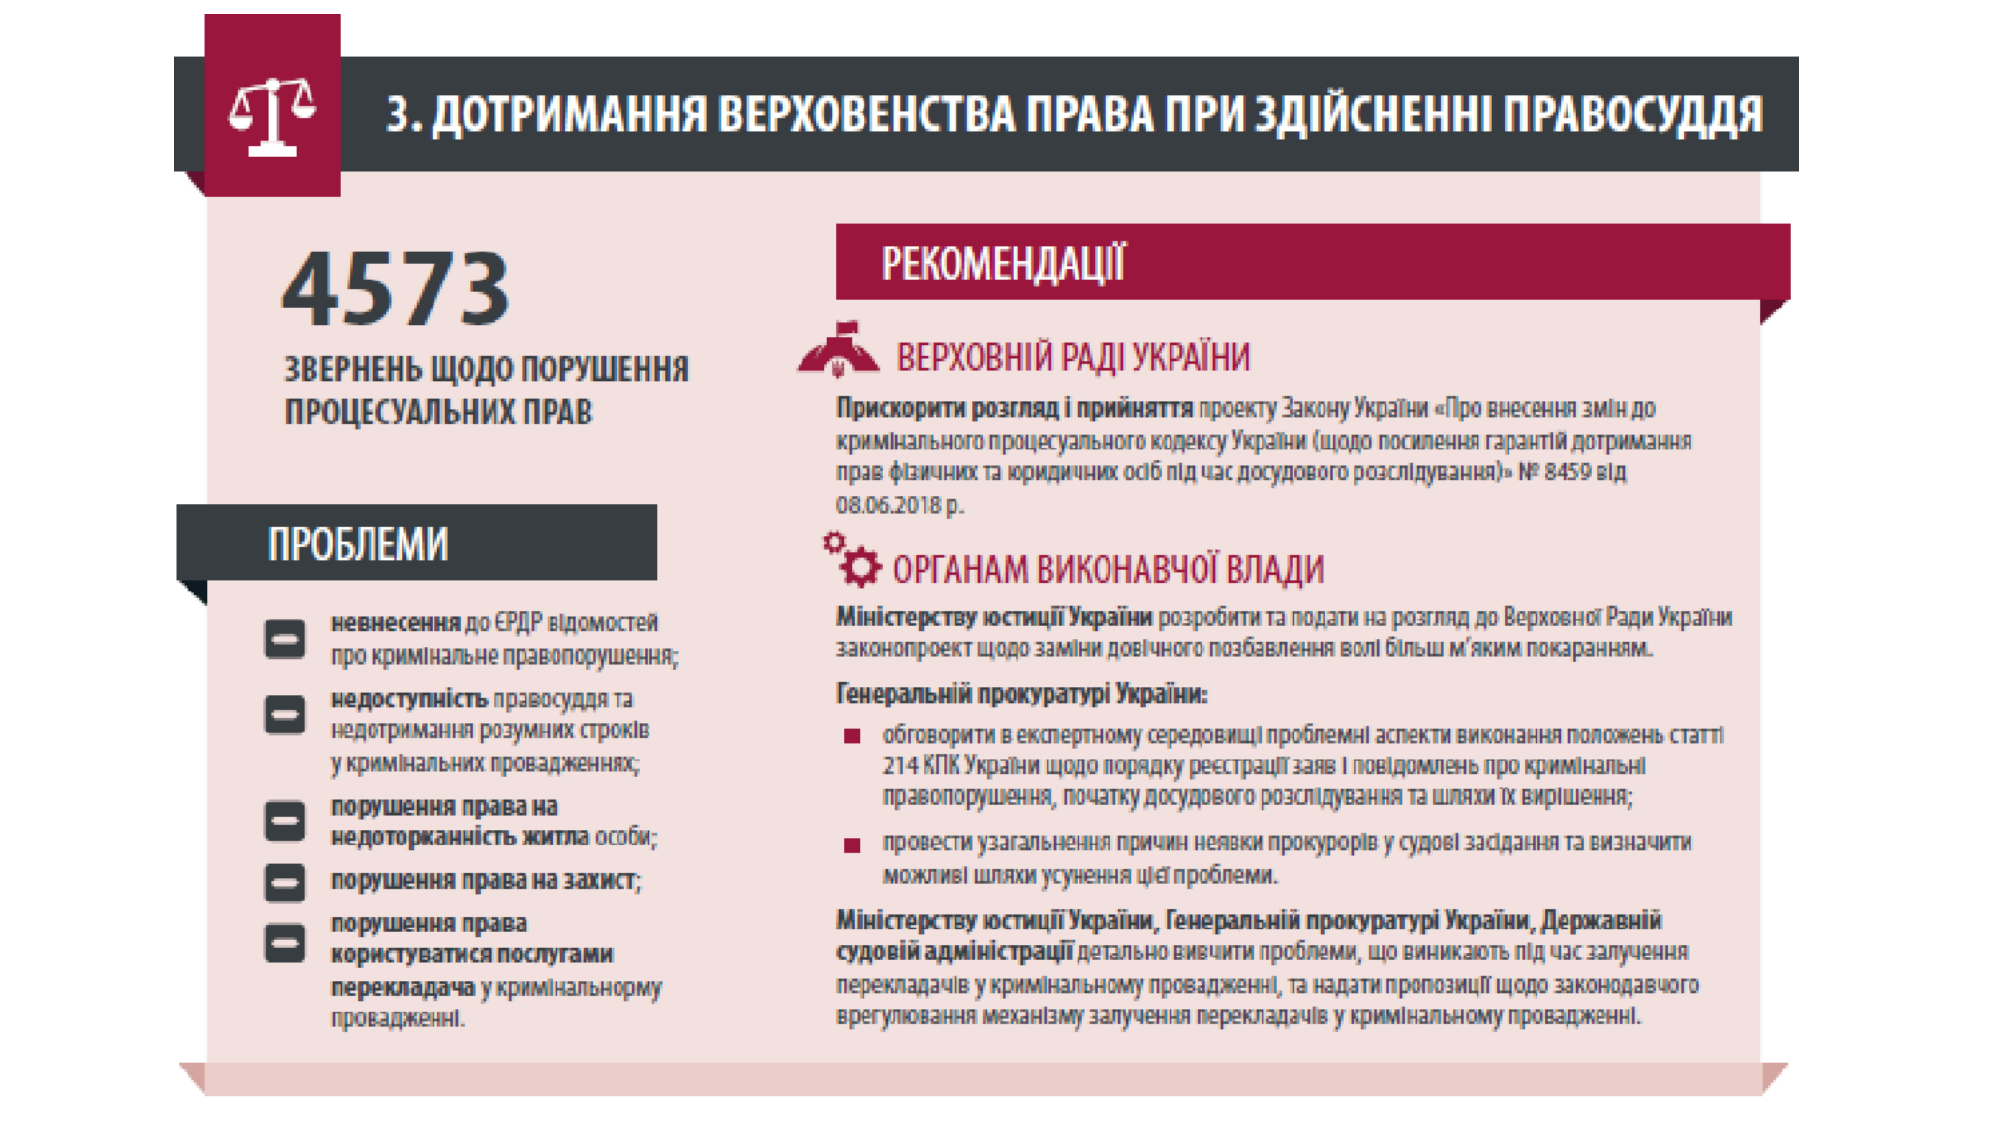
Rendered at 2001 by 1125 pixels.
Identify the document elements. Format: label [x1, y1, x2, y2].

picture [174, 14, 1799, 1111]
